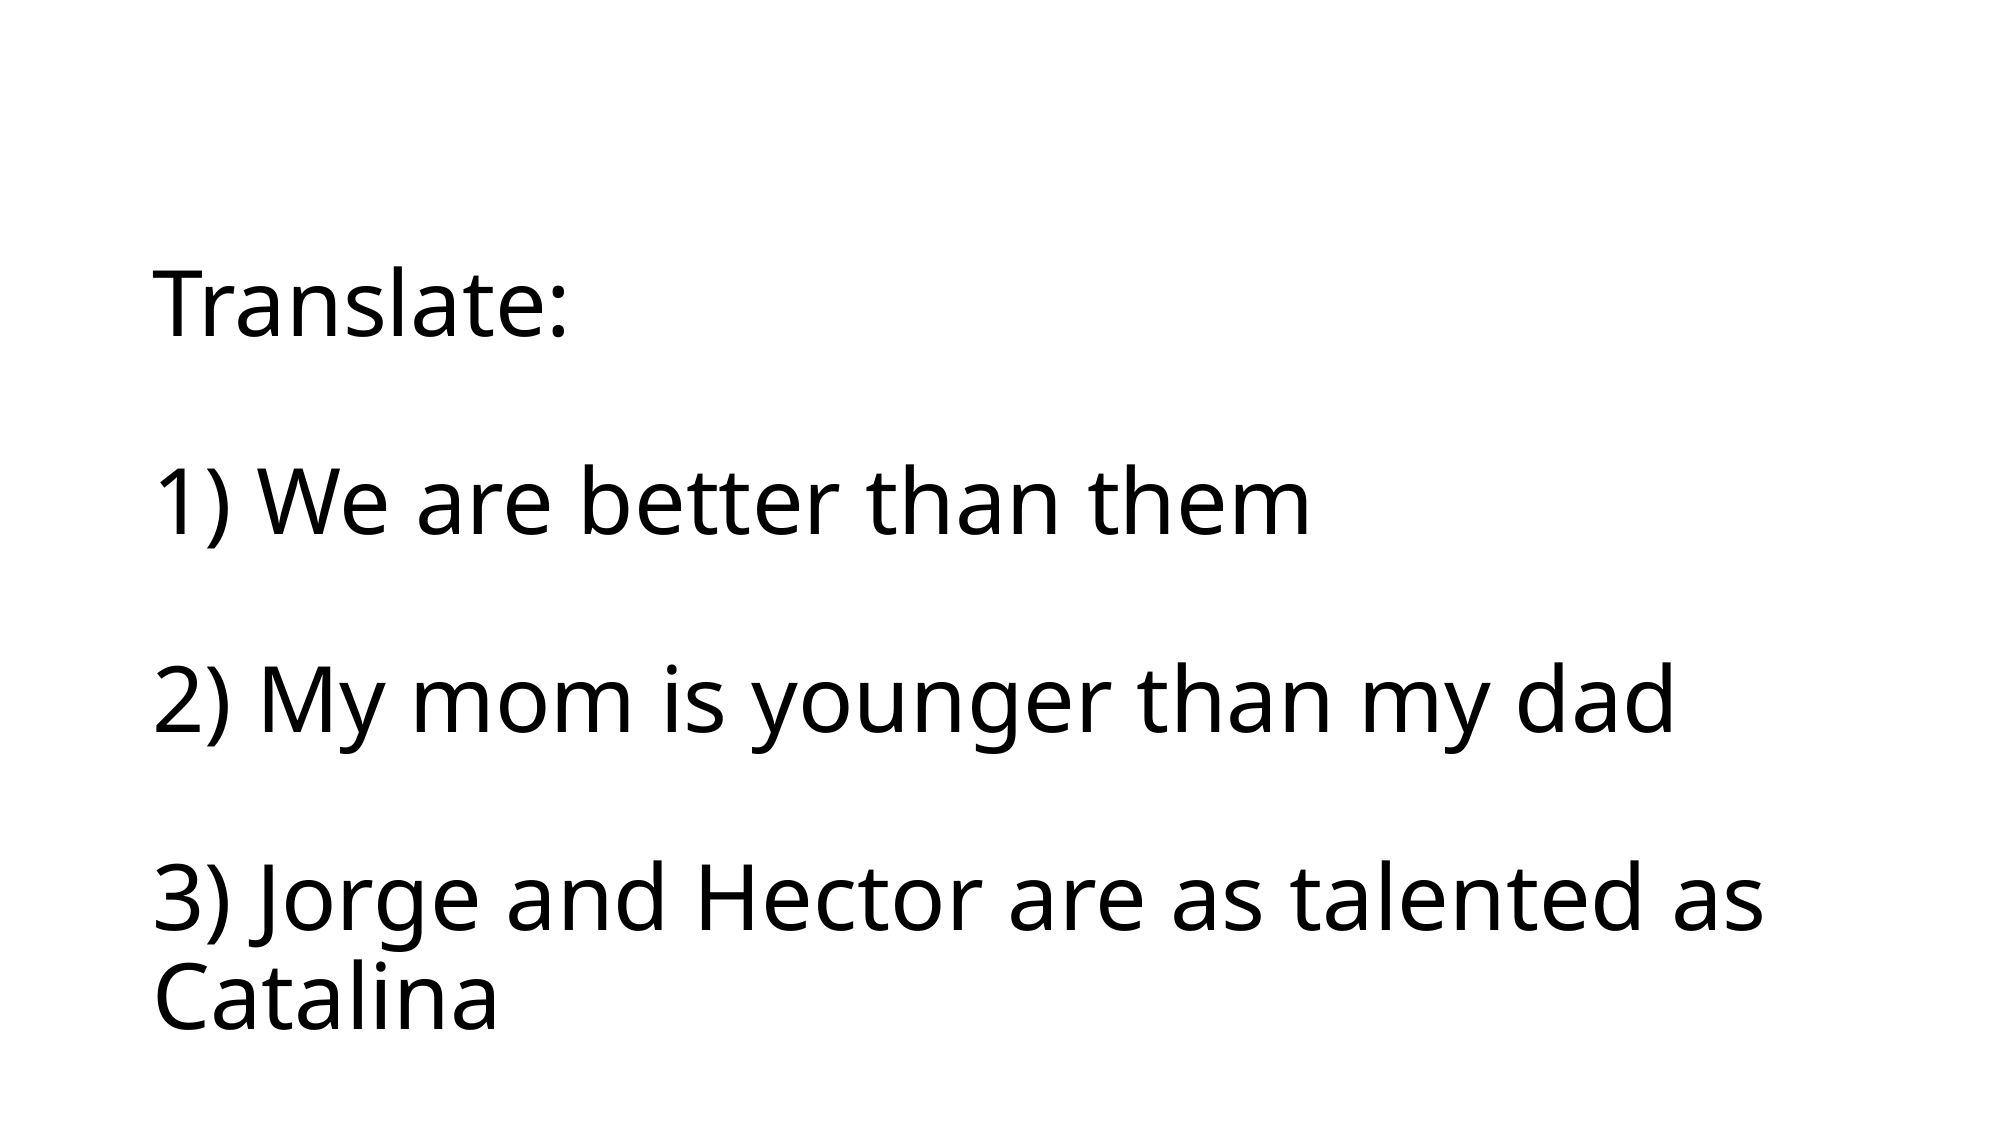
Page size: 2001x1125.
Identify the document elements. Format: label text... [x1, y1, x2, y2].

title Translate: 1) We are better than them 2) My mom is younger than my dad 3) Jorge and Hector are as talented as Catalina [137, 0, 1976, 1110]
